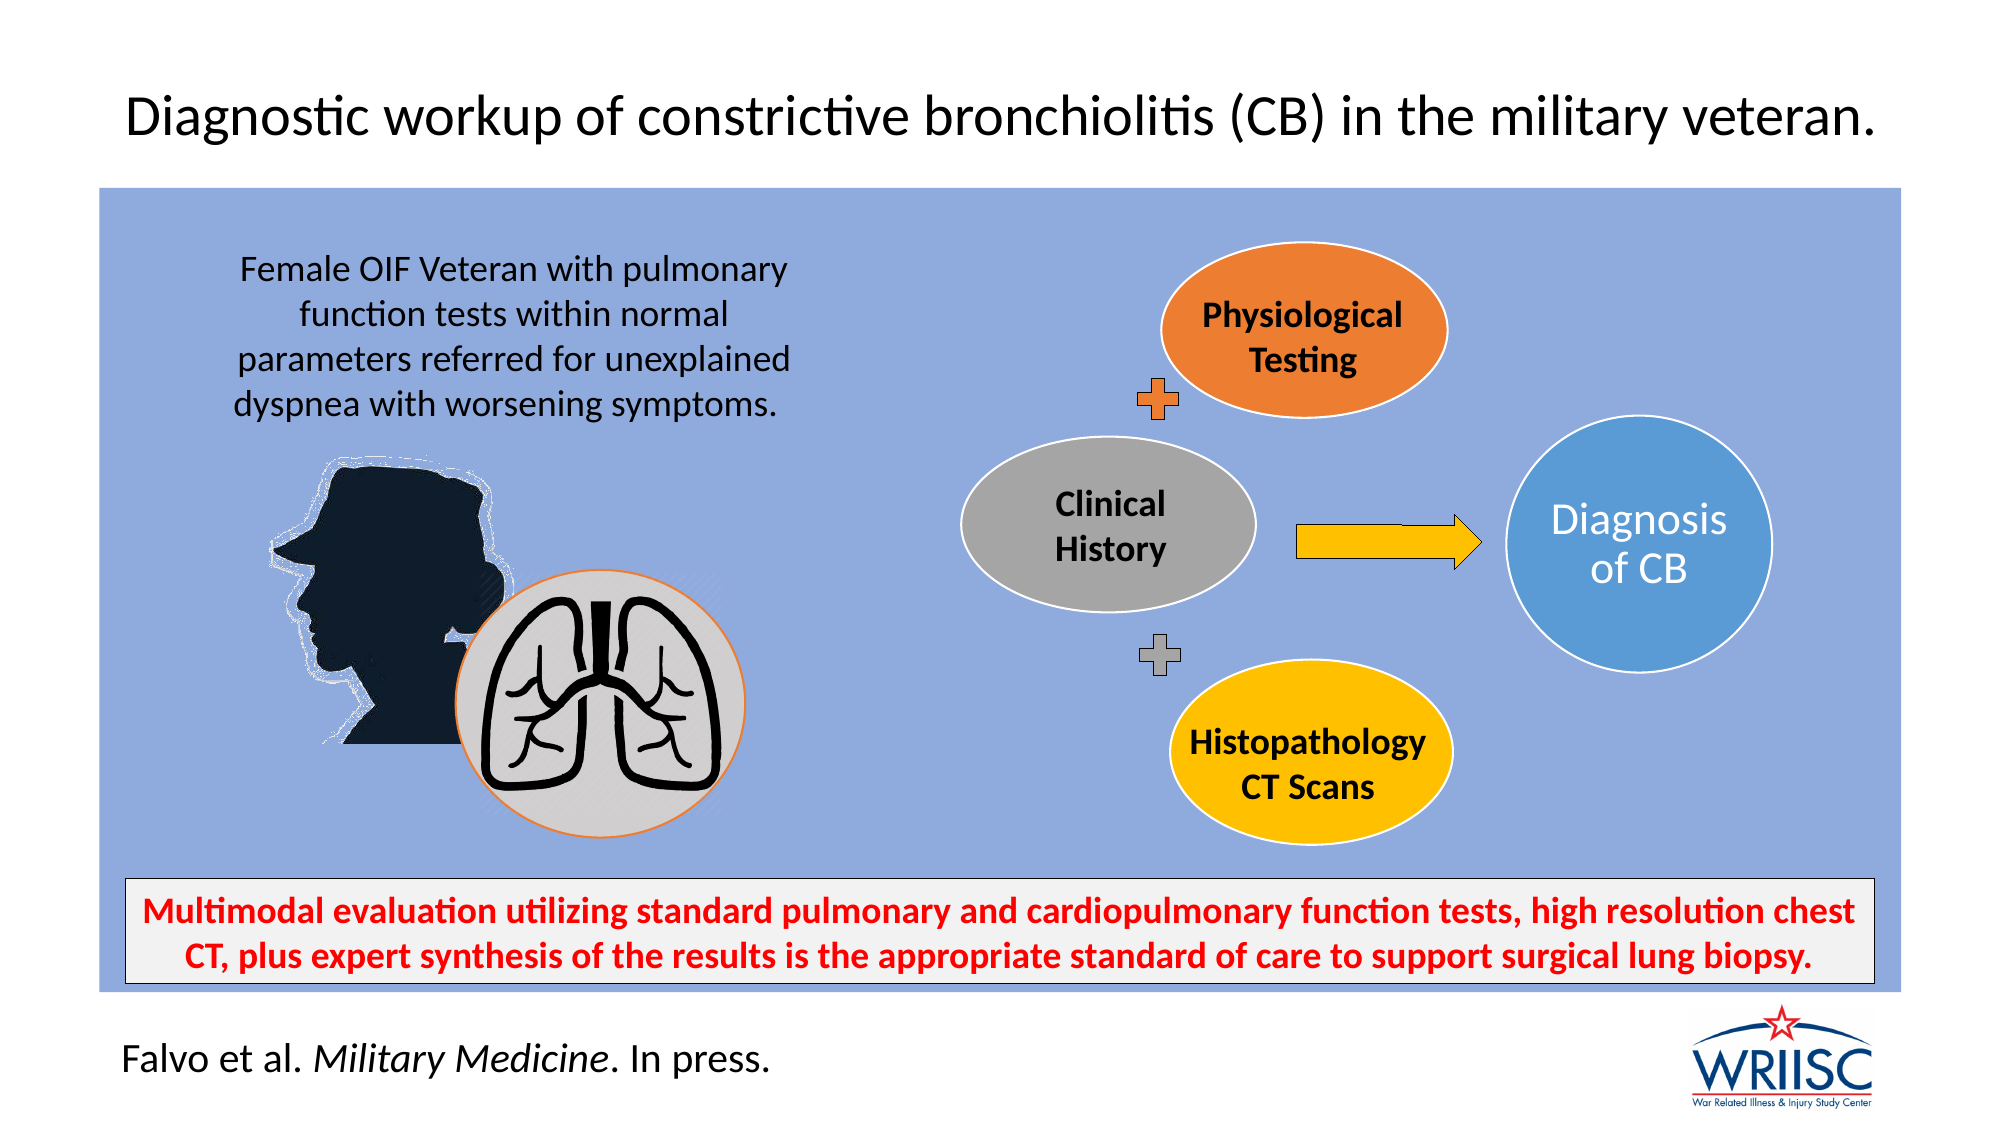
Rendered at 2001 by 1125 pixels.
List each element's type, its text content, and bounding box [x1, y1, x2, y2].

text_box Diagnostic workup of constrictive bronchiolitis (CB) in the military veteran. [104, 69, 1899, 155]
text_box Female OIF Veteran with pulmonary function tests within normal parameters referred for unexplained dyspnea with worsening symptoms. [201, 236, 723, 432]
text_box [723, 194, 1779, 874]
picture [1688, 1002, 1875, 1110]
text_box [455, 569, 746, 838]
picture [268, 454, 515, 744]
text_box [98, 187, 1902, 993]
text_box Multimodal evaluation utilizing standard pulmonary and cardiopulmonary function tests, high resolution chest CT, plus expert synthesis of the results is the appropriate standard of care to support surgical lung biopsy. [125, 878, 1875, 984]
text_box Falvo et al. Military Medicine. In press. [106, 1023, 922, 1088]
